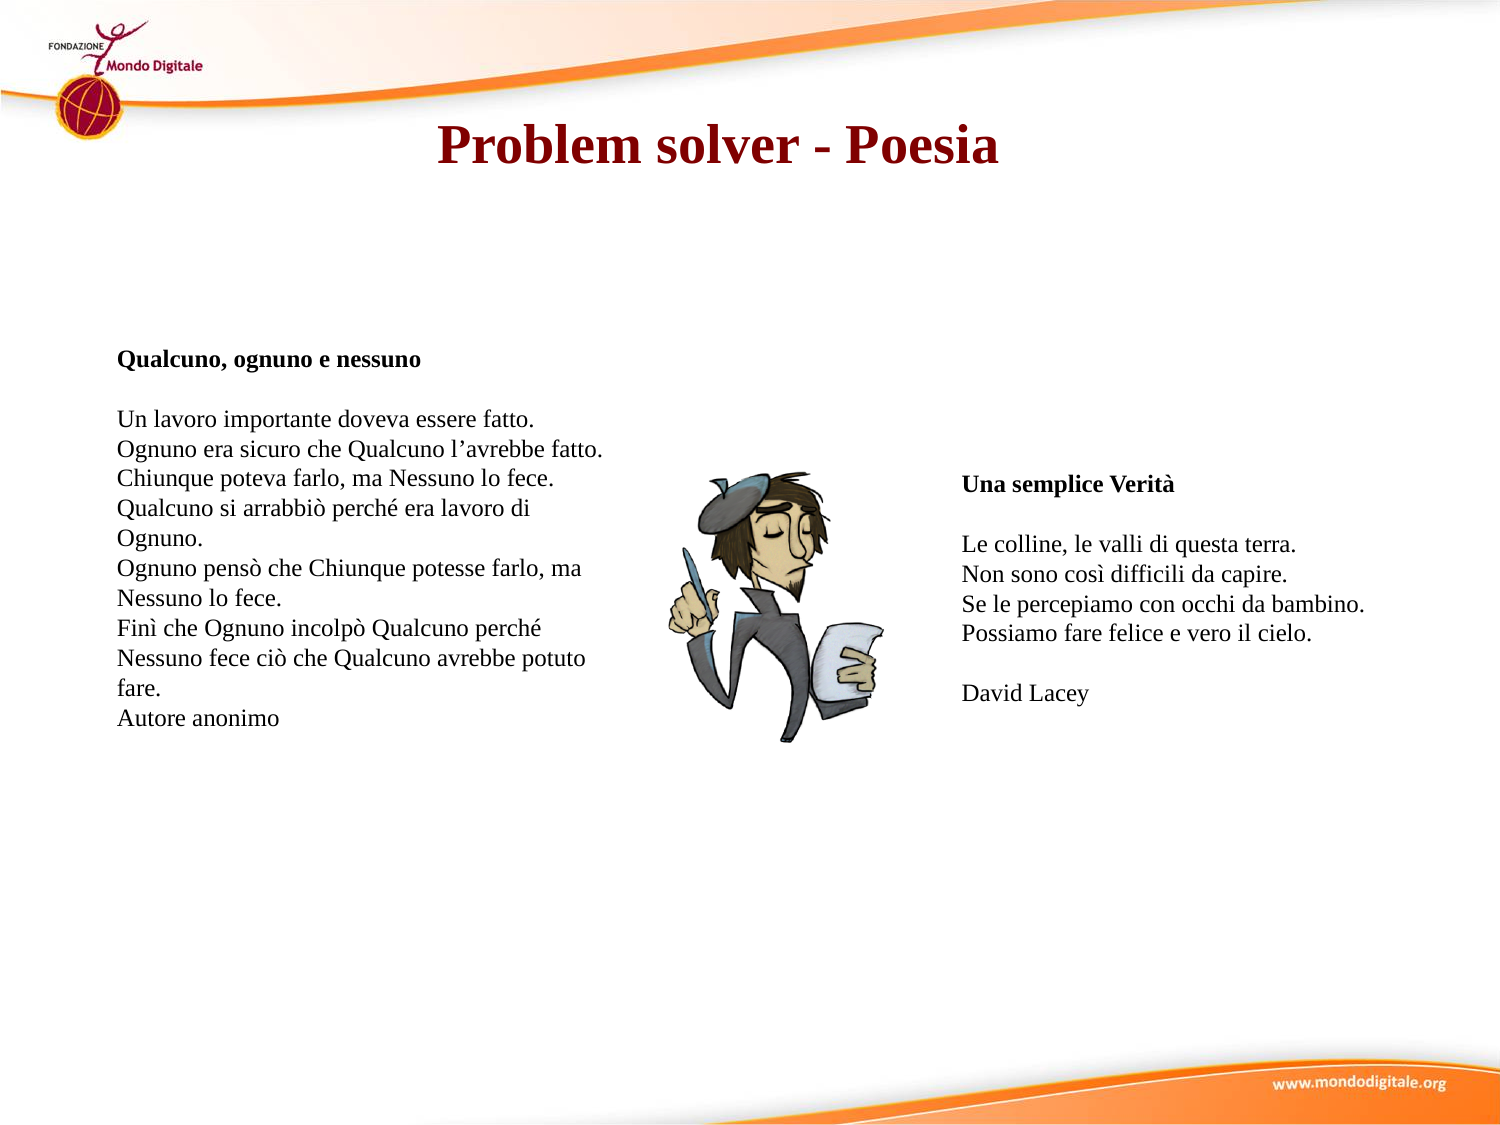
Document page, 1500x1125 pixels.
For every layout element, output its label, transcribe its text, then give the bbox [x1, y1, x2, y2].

picture [0, 0, 1500, 1125]
subtitle Problem solver - Poesia [324, 99, 1112, 219]
text_box Una semplice Verità Le colline, le valli di questa terra. Non sono così difficili da capire. Se le percepiamo con occhi da bambino. Possiamo fare felice e vero il cielo. David Lacey [946, 459, 1390, 715]
text_box Qualcuno, ognuno e nessuno Un lavoro importante doveva essere fatto. Ognuno era sicuro che Qualcuno l’avrebbe fatto. Chiunque poteva farlo, ma Nessuno lo fece. Qualcuno si arrabbiò perché era lavoro di Ognuno. Ognuno pensò che Chiunque potesse farlo, ma Nessuno lo fece. Finì che Ognuno incolpò Qualcuno perché Nessuno fece ciò che Qualcuno avrebbe potuto fare. Autore anonimo [102, 334, 619, 739]
